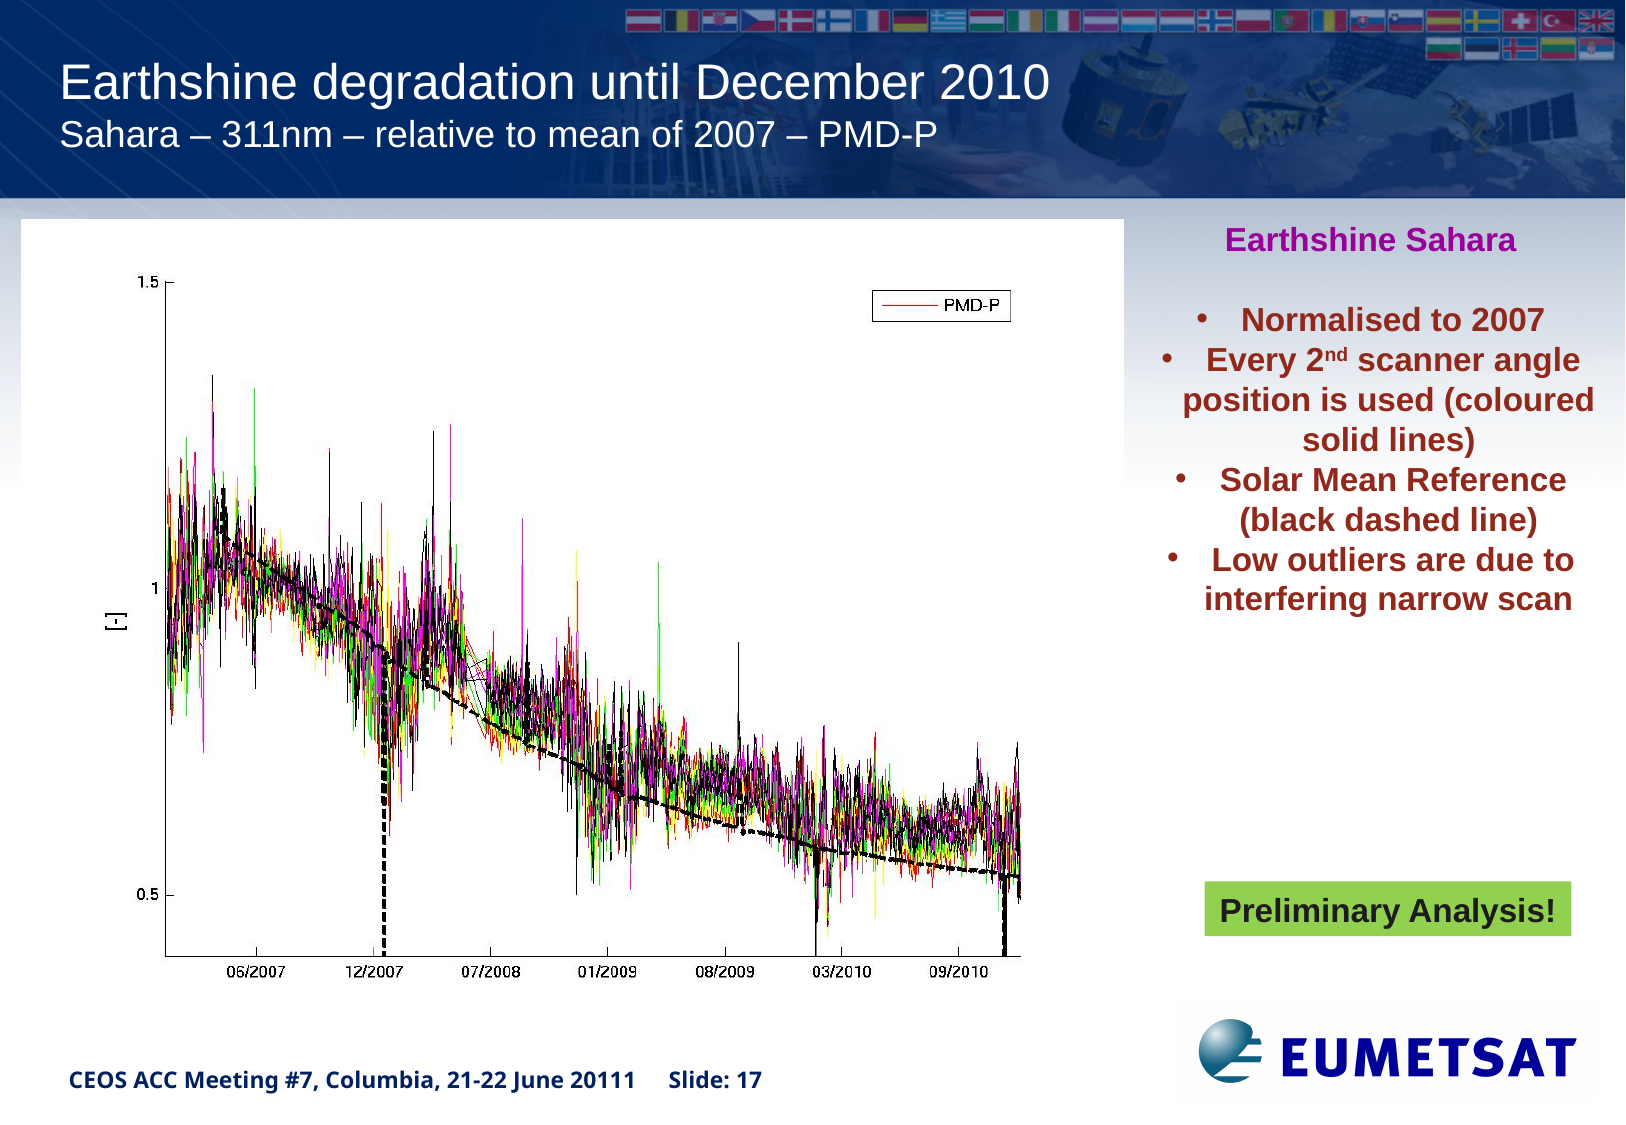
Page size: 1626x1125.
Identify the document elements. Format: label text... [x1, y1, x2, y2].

text_box Earthshine degradation until December 2010 Sahara – 311nm – relative to mean of 2007 – PMD-P [44, 42, 1066, 163]
picture [0, 0, 1626, 1125]
text_box [44, 125, 1606, 191]
text_box Earthshine Sahara Normalised to 2007 Every 2nd scanner angle position is used (coloured solid lines) Solar Mean Reference (black dashed line) Low outliers are due to interfering narrow scan [1117, 210, 1625, 625]
text_box Preliminary Analysis! [1204, 881, 1572, 937]
